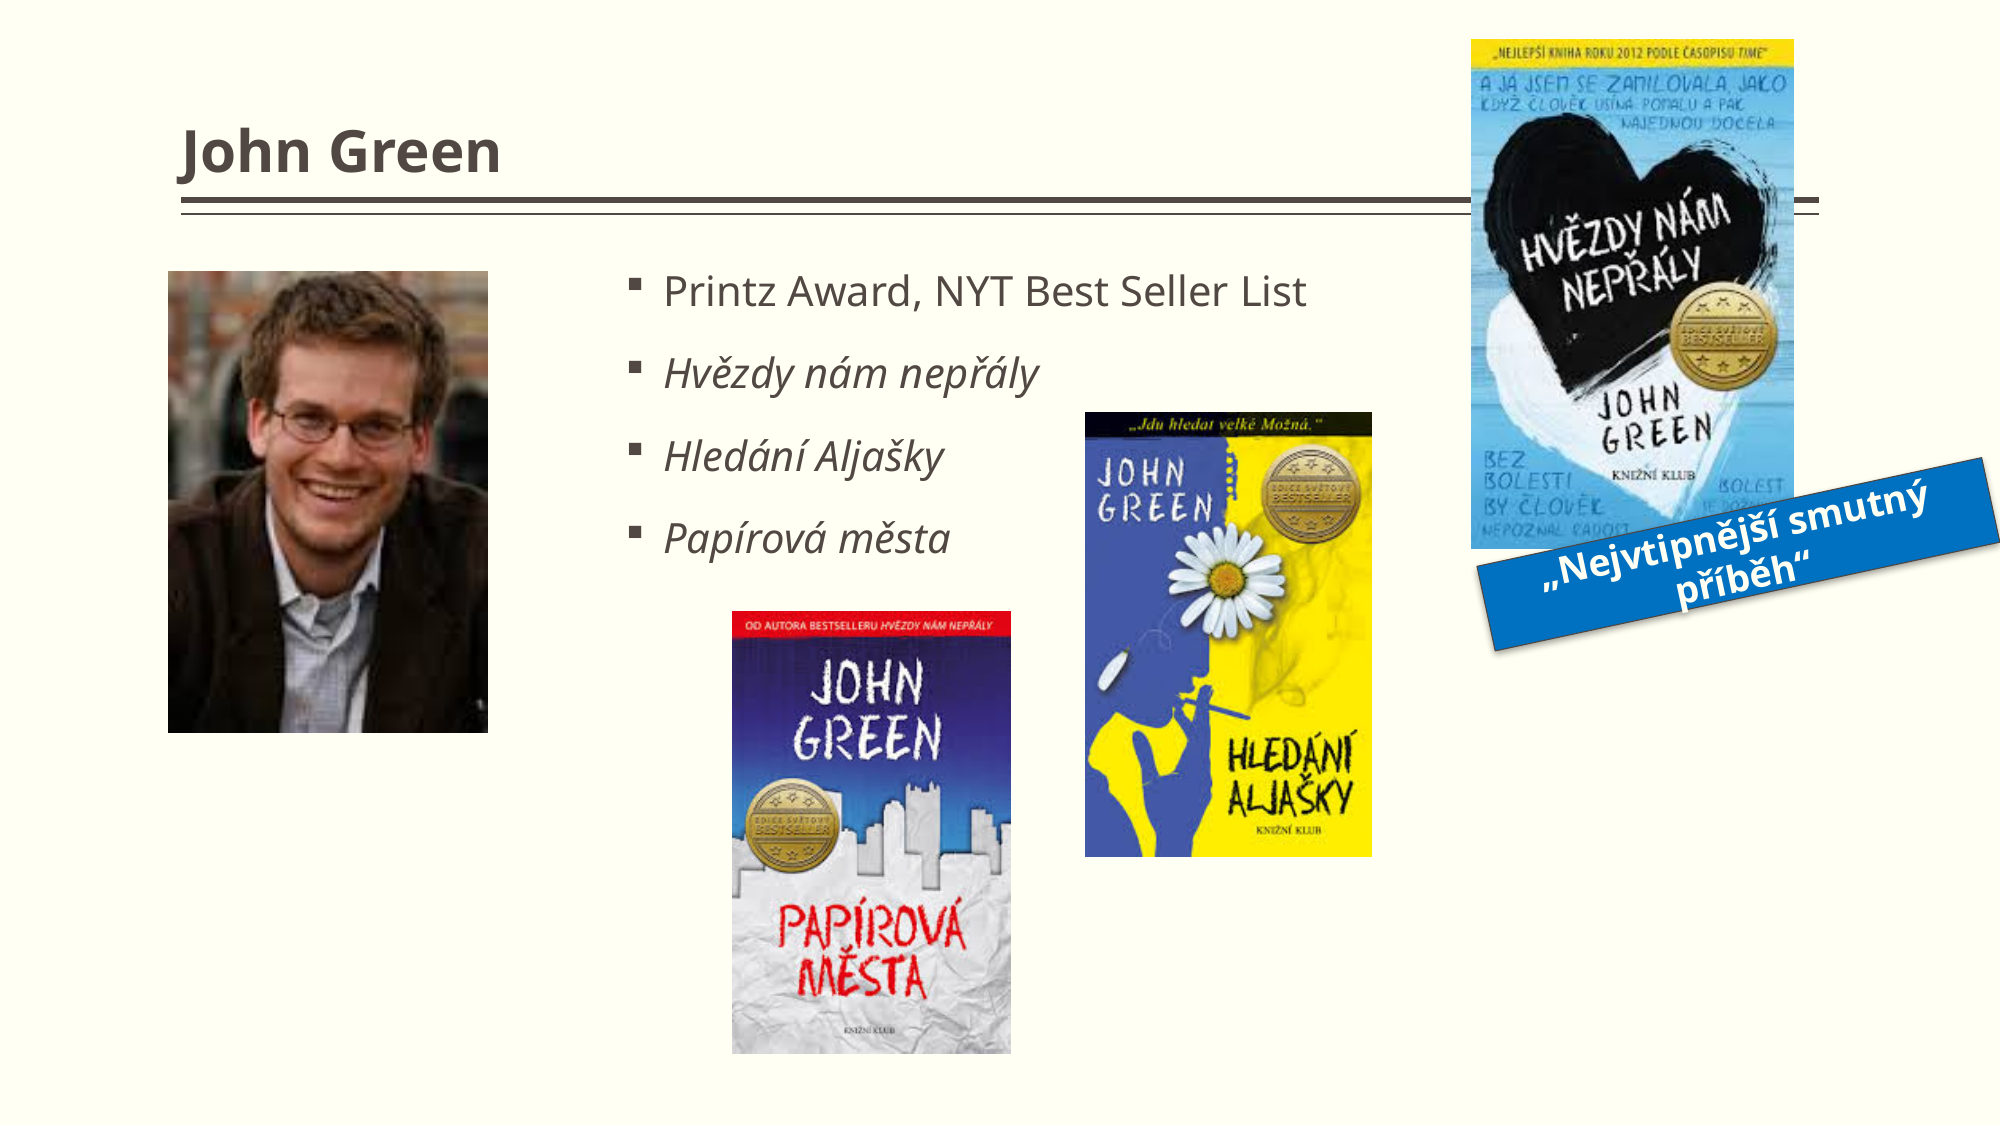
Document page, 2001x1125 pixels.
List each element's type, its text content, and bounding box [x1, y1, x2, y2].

text_box „Nejvtipnější smutný příběh“ [1476, 457, 2000, 652]
picture [168, 271, 488, 733]
picture [1085, 412, 1372, 857]
picture [732, 611, 1011, 1054]
list Printz Award, NYT Best Seller List Hvězdy nám nepřály Hledání Aljašky Papírová města [625, 262, 1819, 1013]
picture [1471, 39, 1795, 549]
title John Green [181, 12, 1819, 193]
